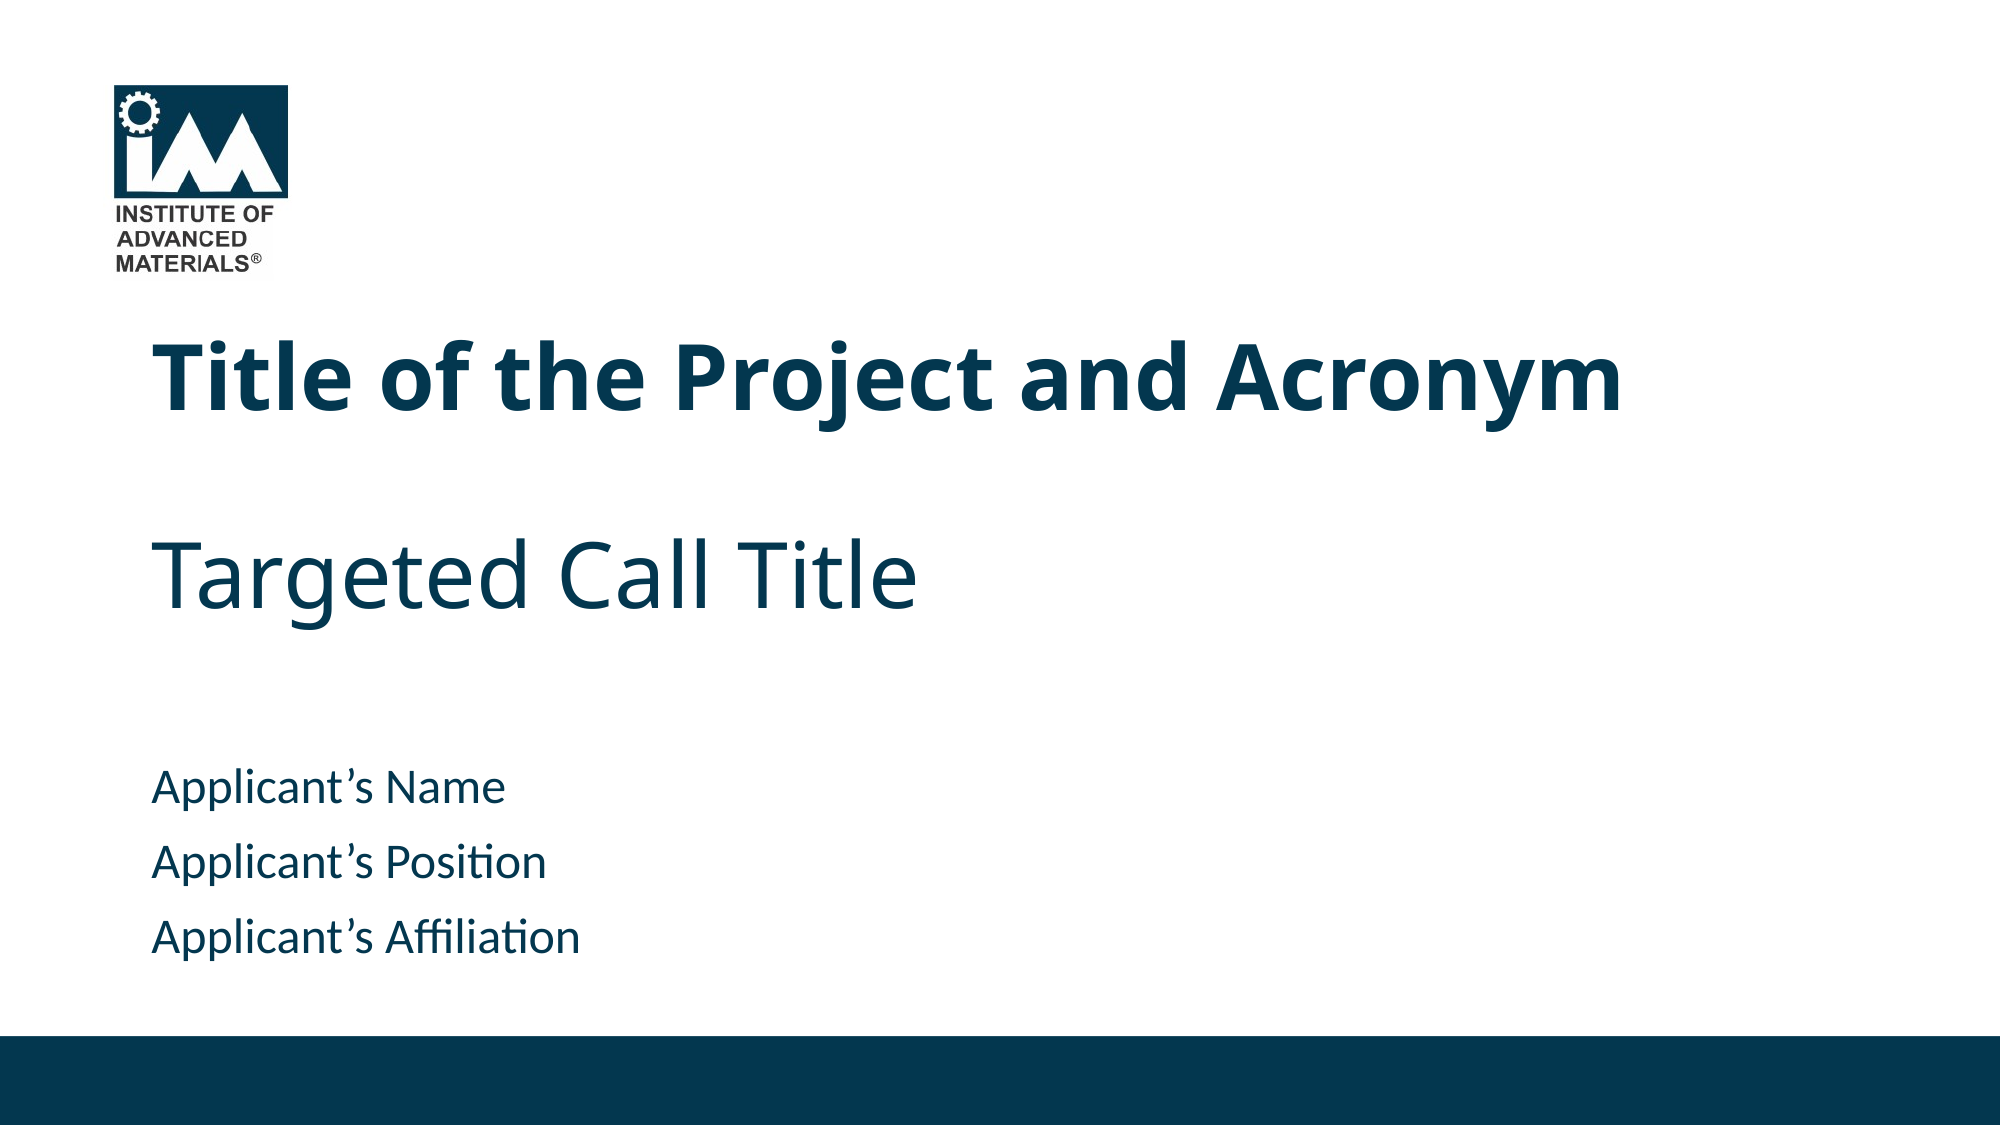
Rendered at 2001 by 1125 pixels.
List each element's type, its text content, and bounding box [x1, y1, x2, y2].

list Applicant’s Name Applicant’s Position Applicant’s Affiliation [136, 752, 1862, 999]
picture [266, 149, 272, 159]
picture [103, 85, 299, 281]
title Title of the Project and Acronym Targeted Call Title [136, 280, 1862, 637]
picture [118, 85, 281, 194]
